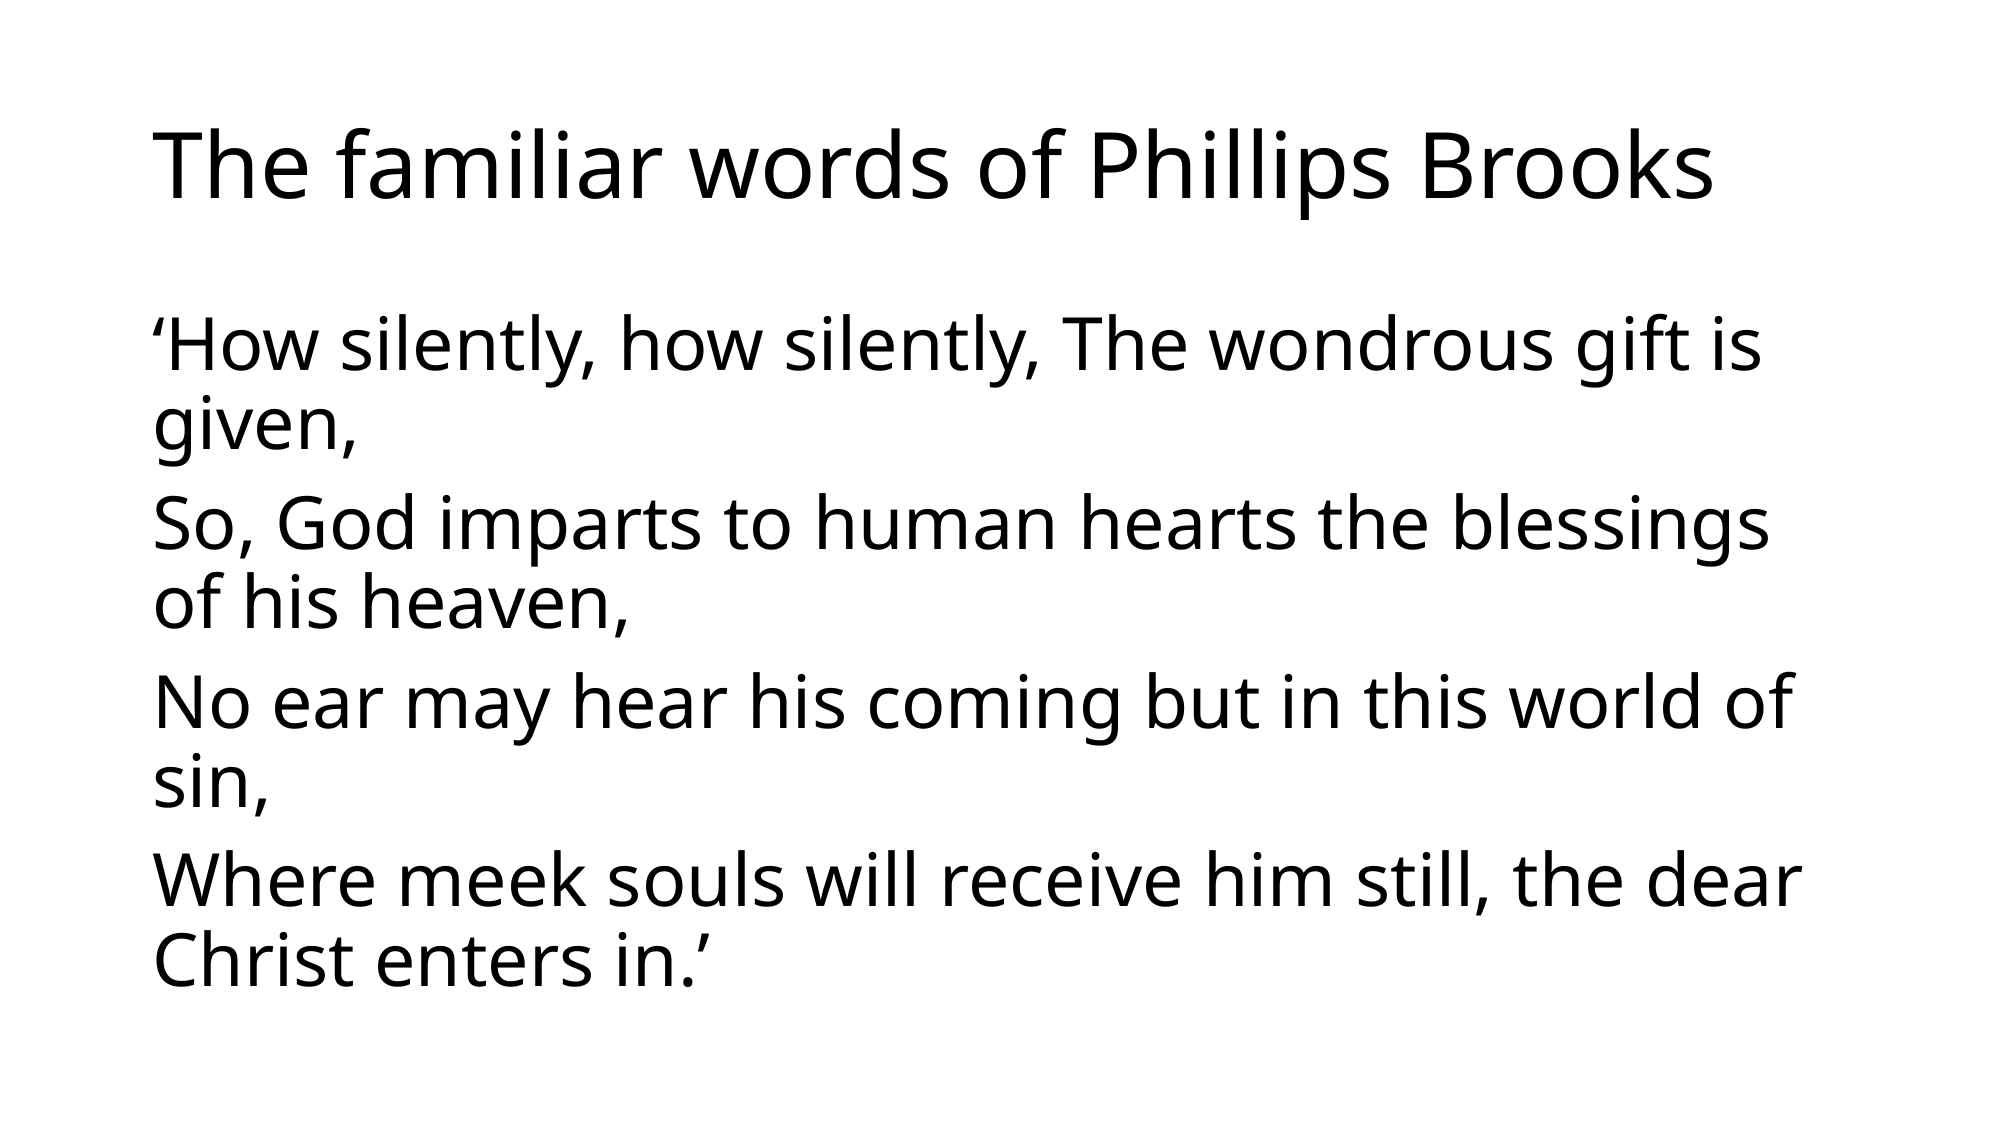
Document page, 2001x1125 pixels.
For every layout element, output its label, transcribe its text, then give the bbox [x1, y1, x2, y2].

title The familiar words of Phillips Brooks [137, 59, 1863, 278]
list ‘How silently, how silently, The wondrous gift is given, So, God imparts to human hearts the blessings of his heaven, No ear may hear his coming but in this world of sin, Where meek souls will receive him still, the dear Christ enters in.’ [137, 299, 1863, 1014]
